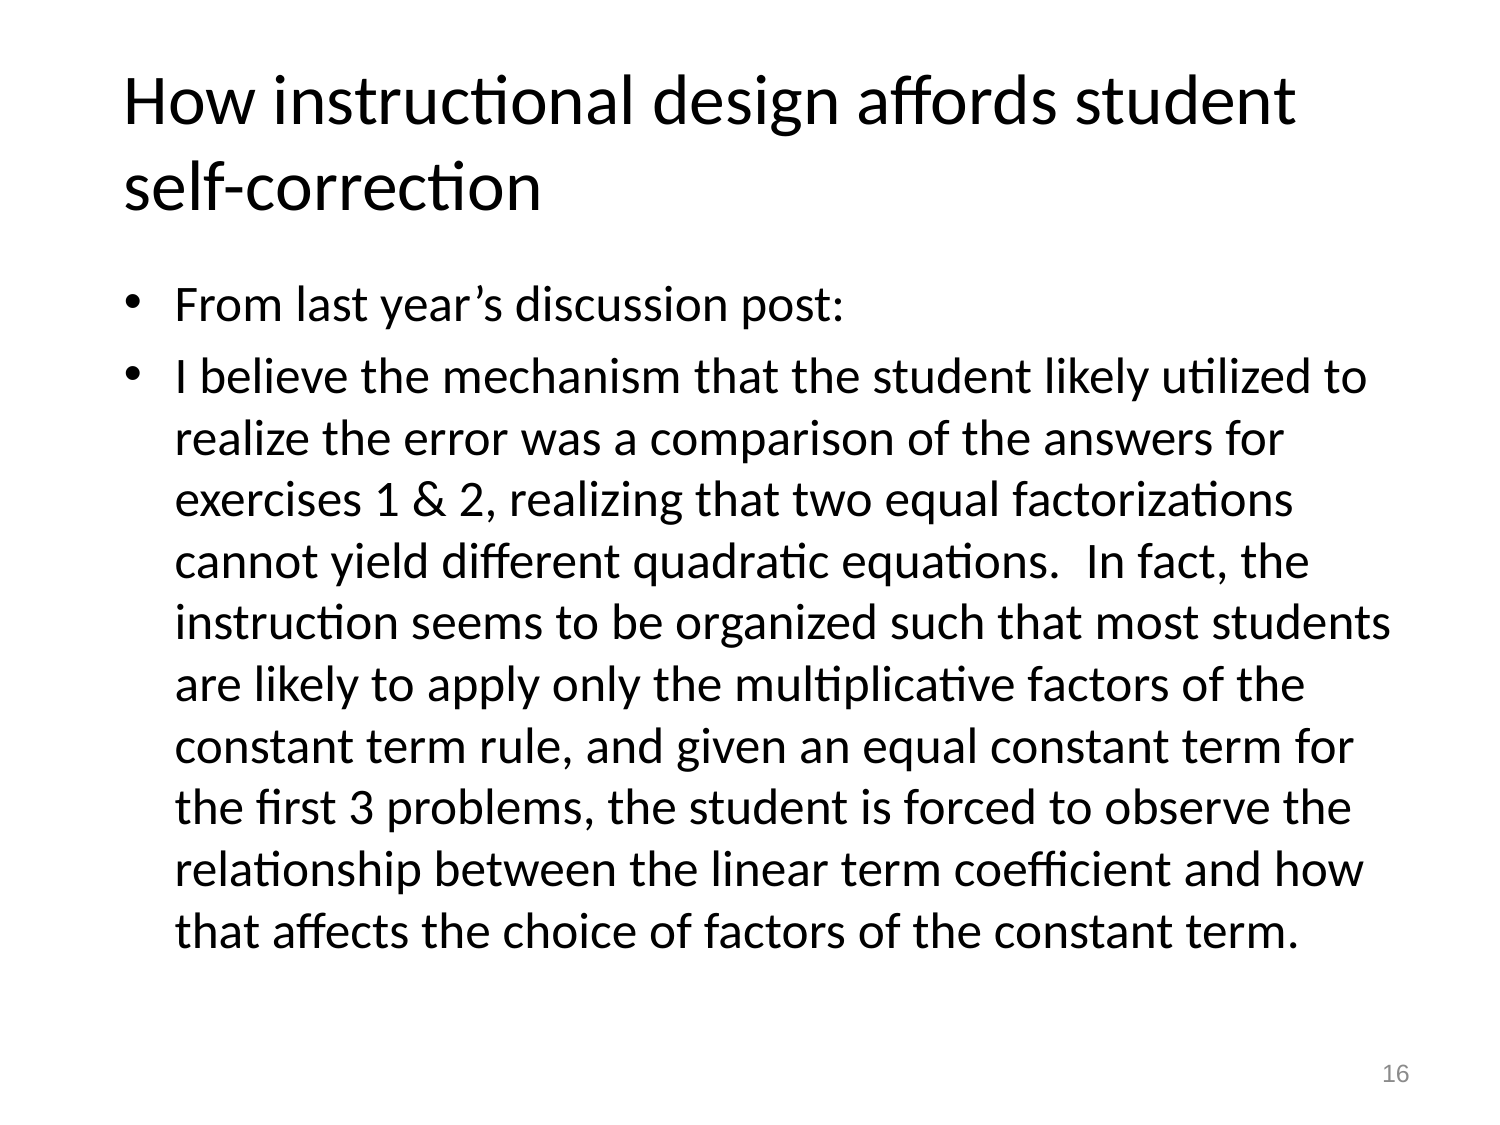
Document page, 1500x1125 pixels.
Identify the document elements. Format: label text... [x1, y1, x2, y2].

title How instructional design affords student self-correction [108, 45, 1412, 233]
slide_number 16 [1074, 1042, 1425, 1103]
list From last year’s discussion post: I believe the mechanism that the student likely utilized to realize the error was a comparison of the answers for exercises 1 & 2, realizing that two equal factorizations cannot yield different quadratic equations. In fact, the instruction seems to be organized such that most students are likely to apply only the multiplicative factors of the constant term rule, and given an equal constant term for the first 3 problems, the student is forced to observe the relationship between the linear term coefficient and how that affects the choice of factors of the constant term. [108, 262, 1412, 1005]
